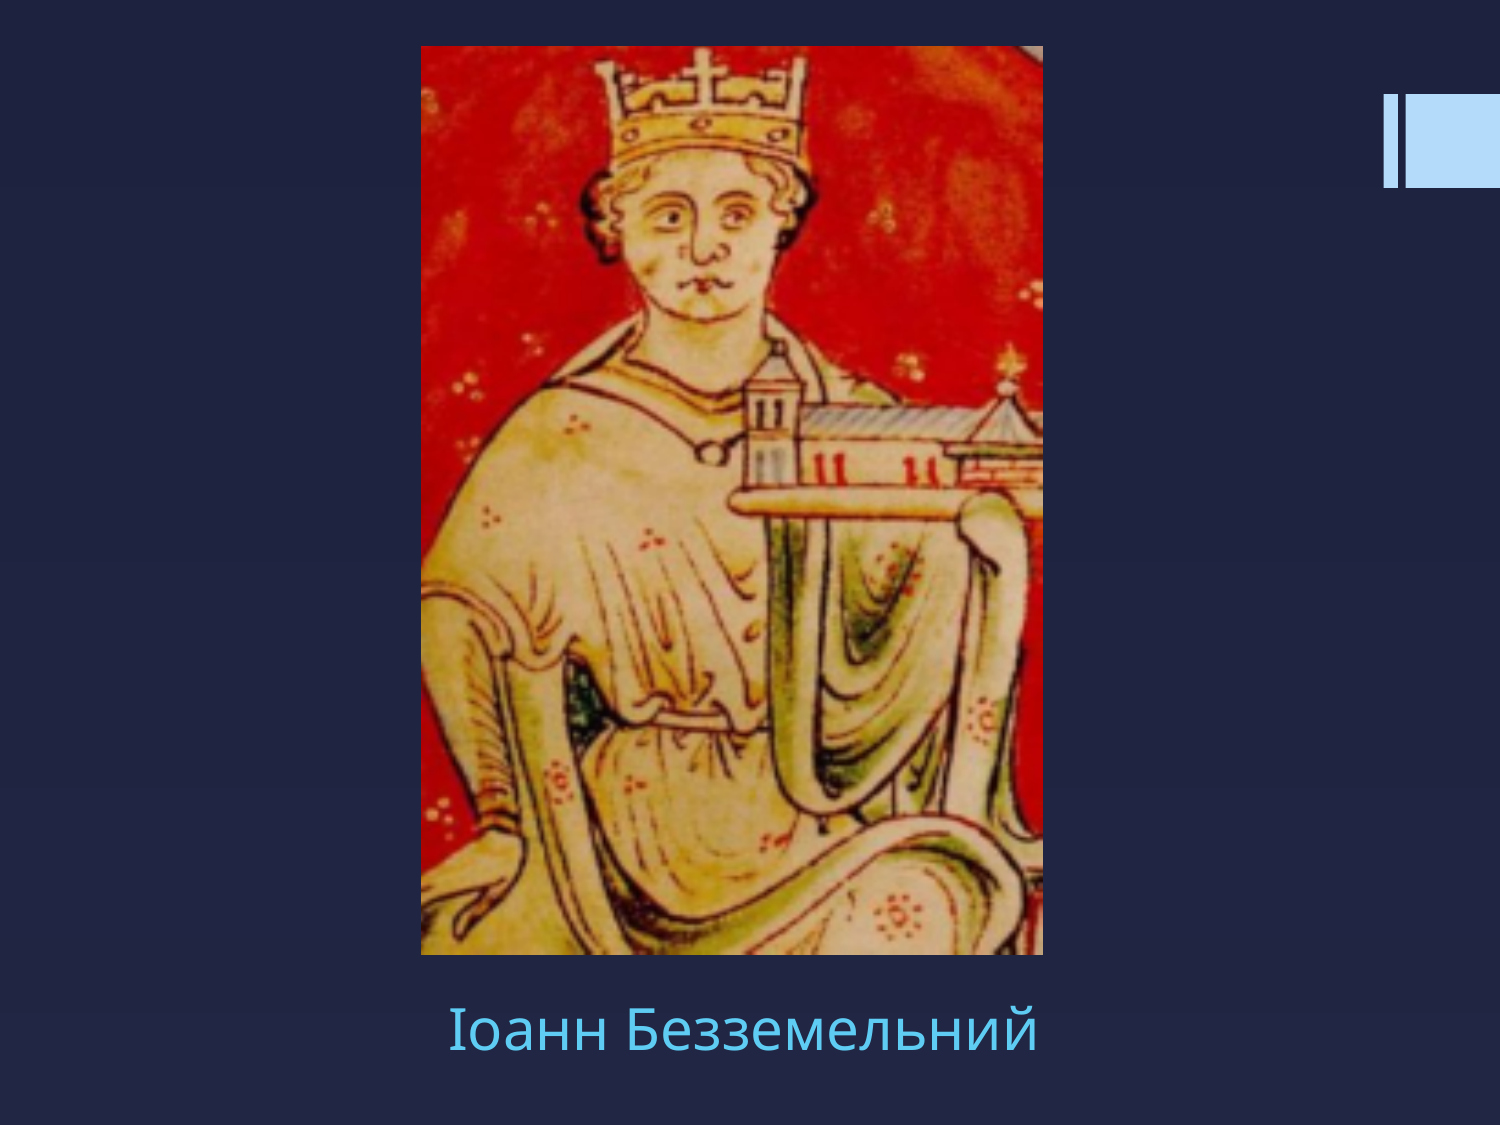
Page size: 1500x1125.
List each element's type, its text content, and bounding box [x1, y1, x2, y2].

text_box Іоанн Безземельний [316, 984, 1172, 1070]
picture [421, 46, 1044, 956]
